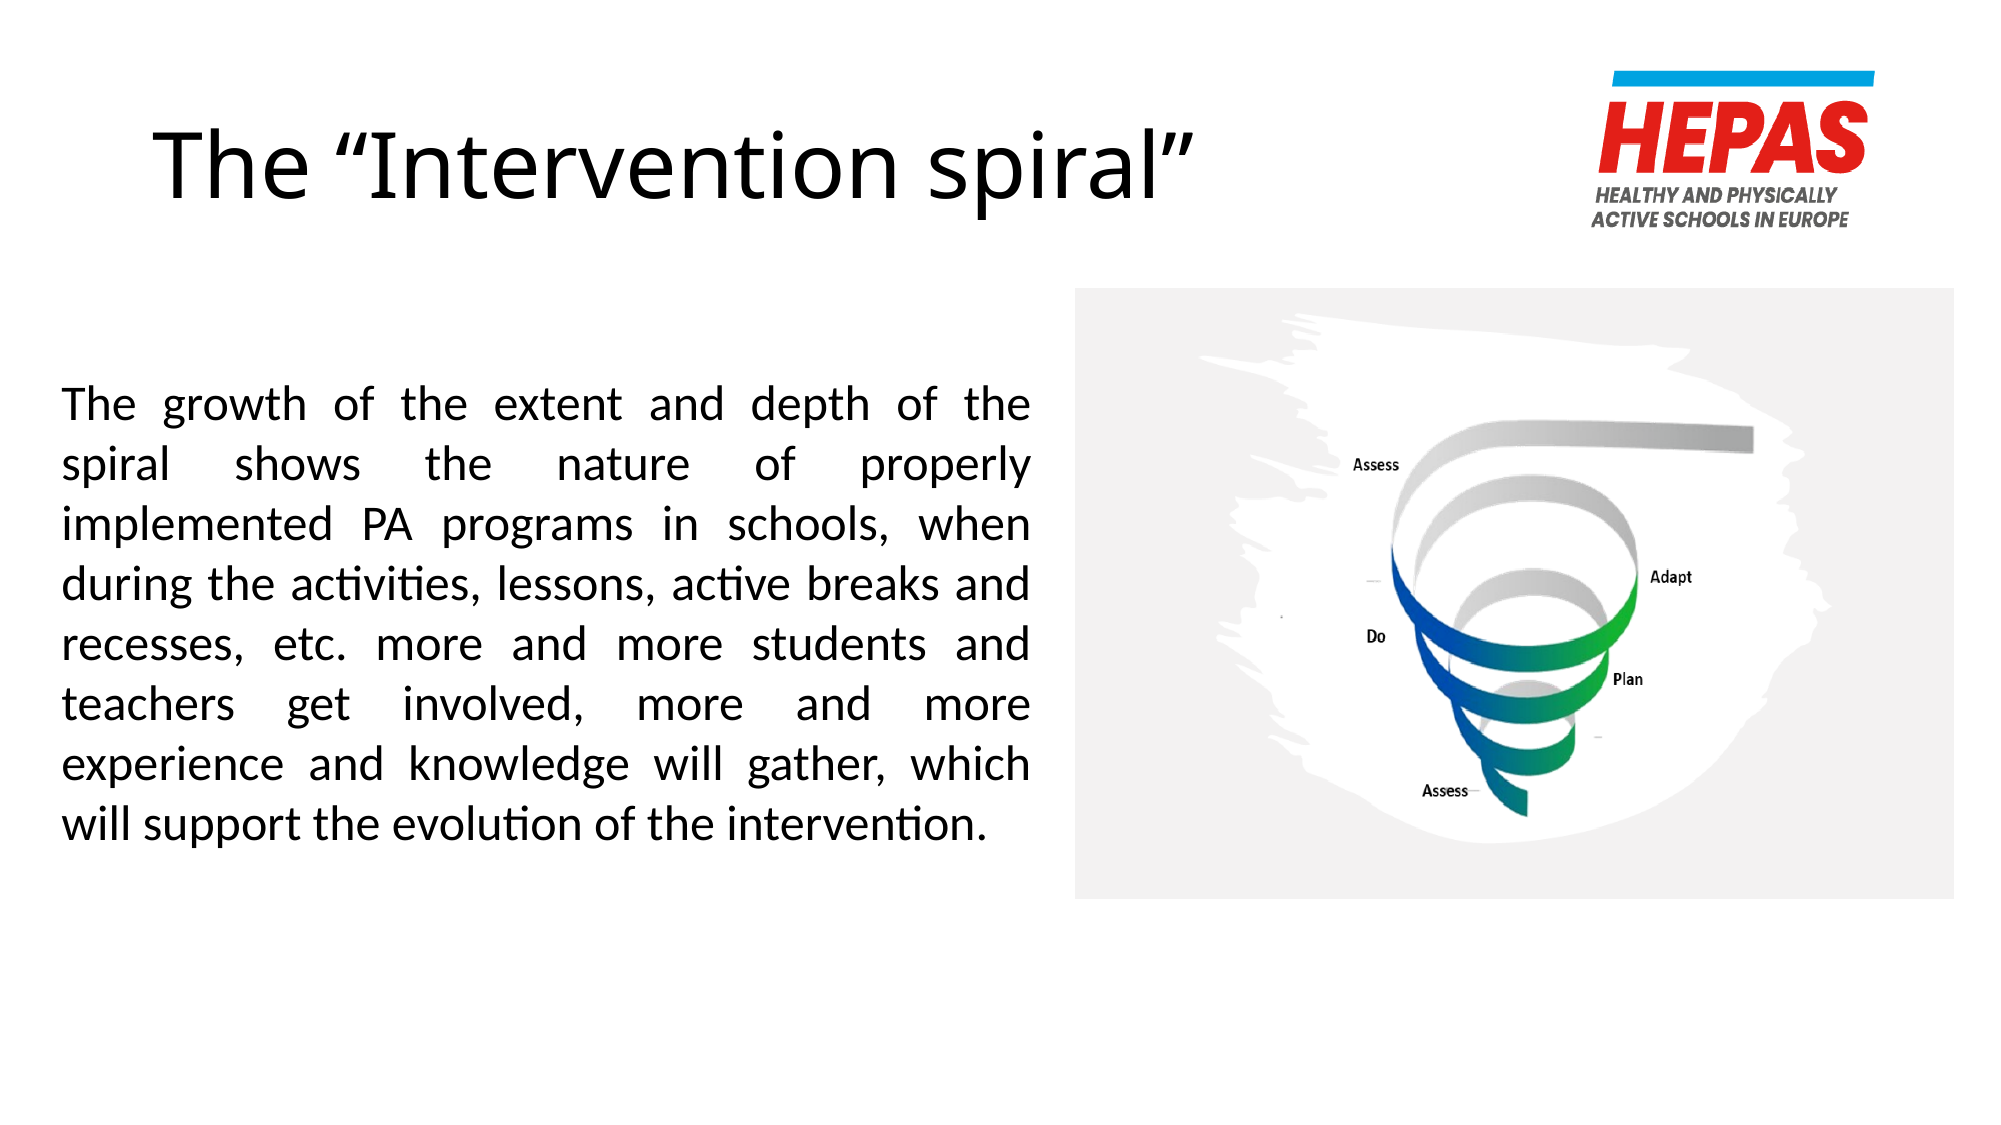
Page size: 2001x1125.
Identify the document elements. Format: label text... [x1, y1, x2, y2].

picture [1075, 1, 1954, 899]
title The “Intervention spiral” [137, 59, 1448, 278]
text_box The growth of the extent and depth of the spiral shows the nature of properly implemented PA programs in schools, when during the activities, lessons, active breaks and recesses, etc. more and more students and teachers get involved, more and more experience and knowledge will gather, which will support the evolution of the intervention. [46, 363, 1047, 858]
